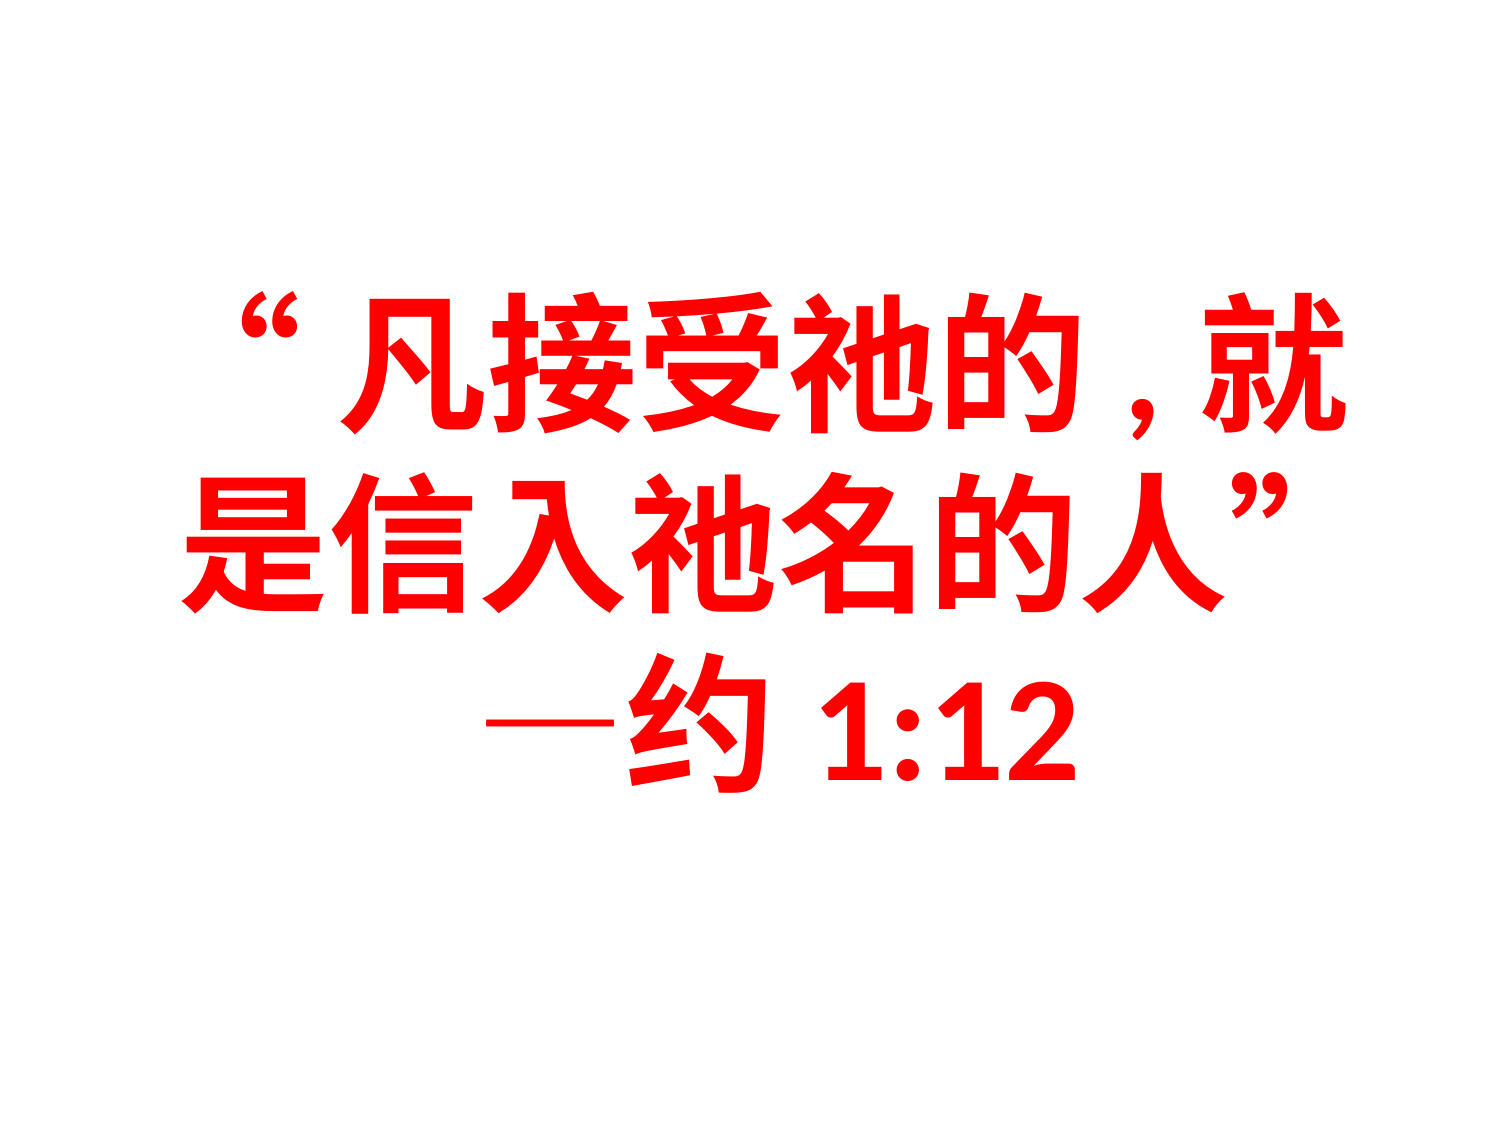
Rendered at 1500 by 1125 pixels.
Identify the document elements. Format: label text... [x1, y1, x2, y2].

list “凡接受祂的,就是信入祂名的人”—约1:12 [75, 262, 1425, 1005]
